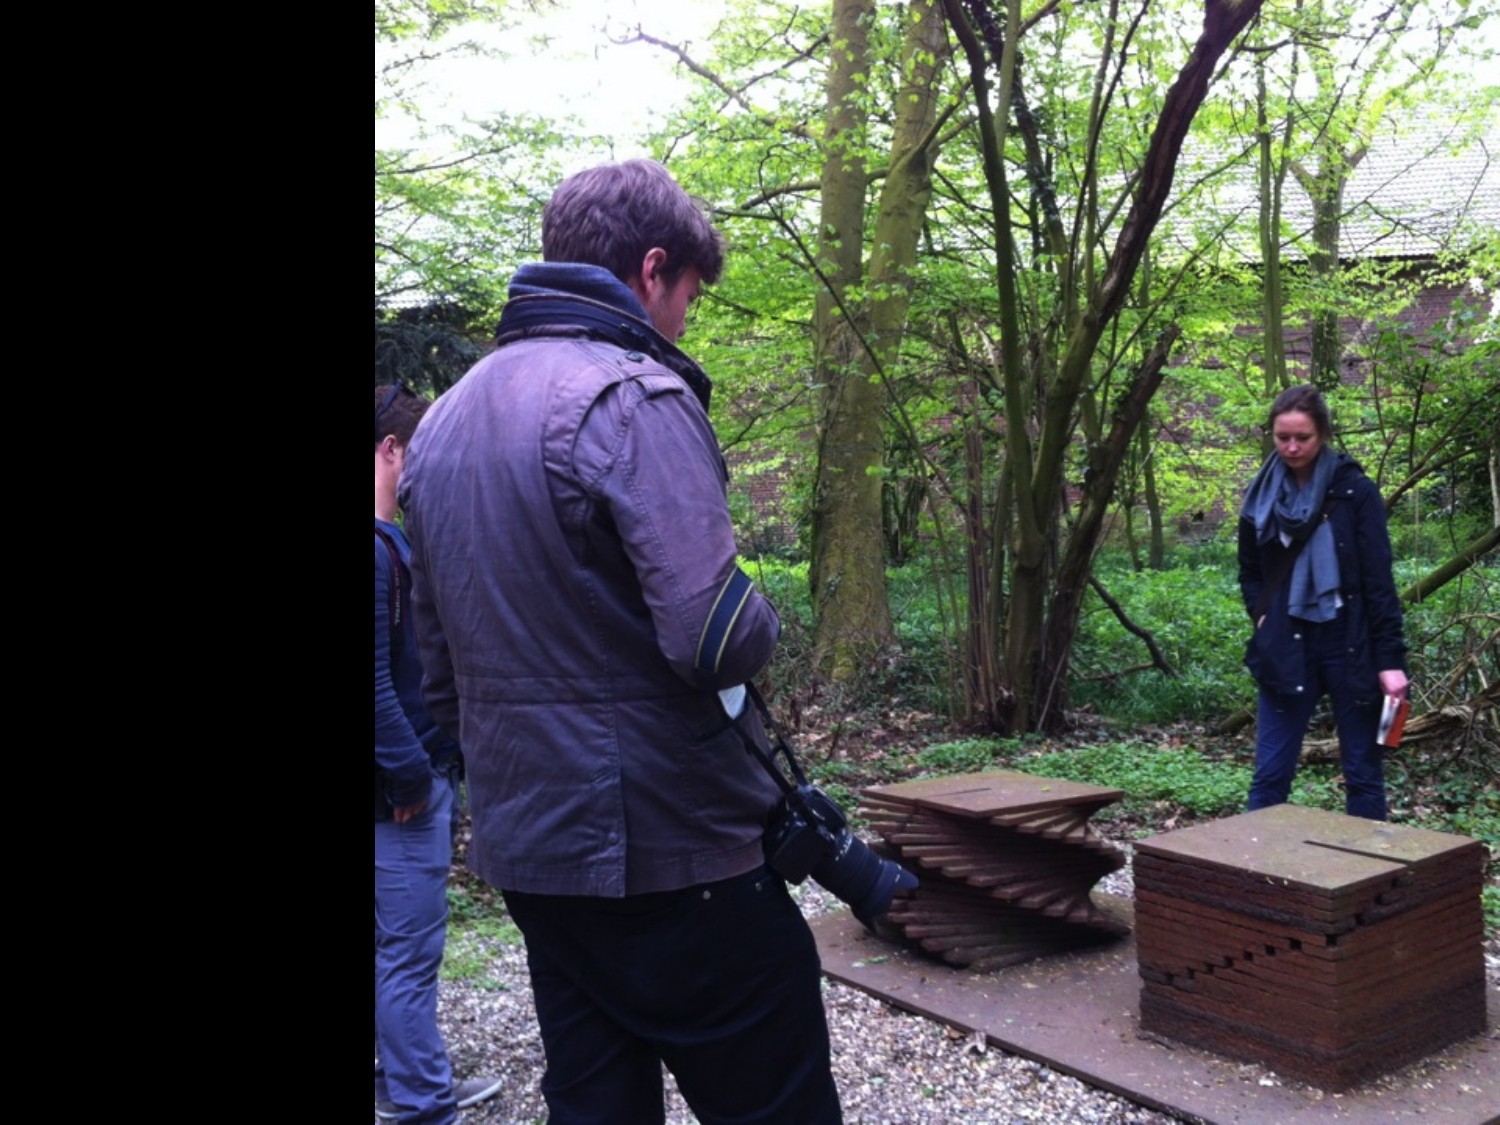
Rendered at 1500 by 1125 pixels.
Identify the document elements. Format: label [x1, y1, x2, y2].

picture [374, 0, 1500, 1125]
